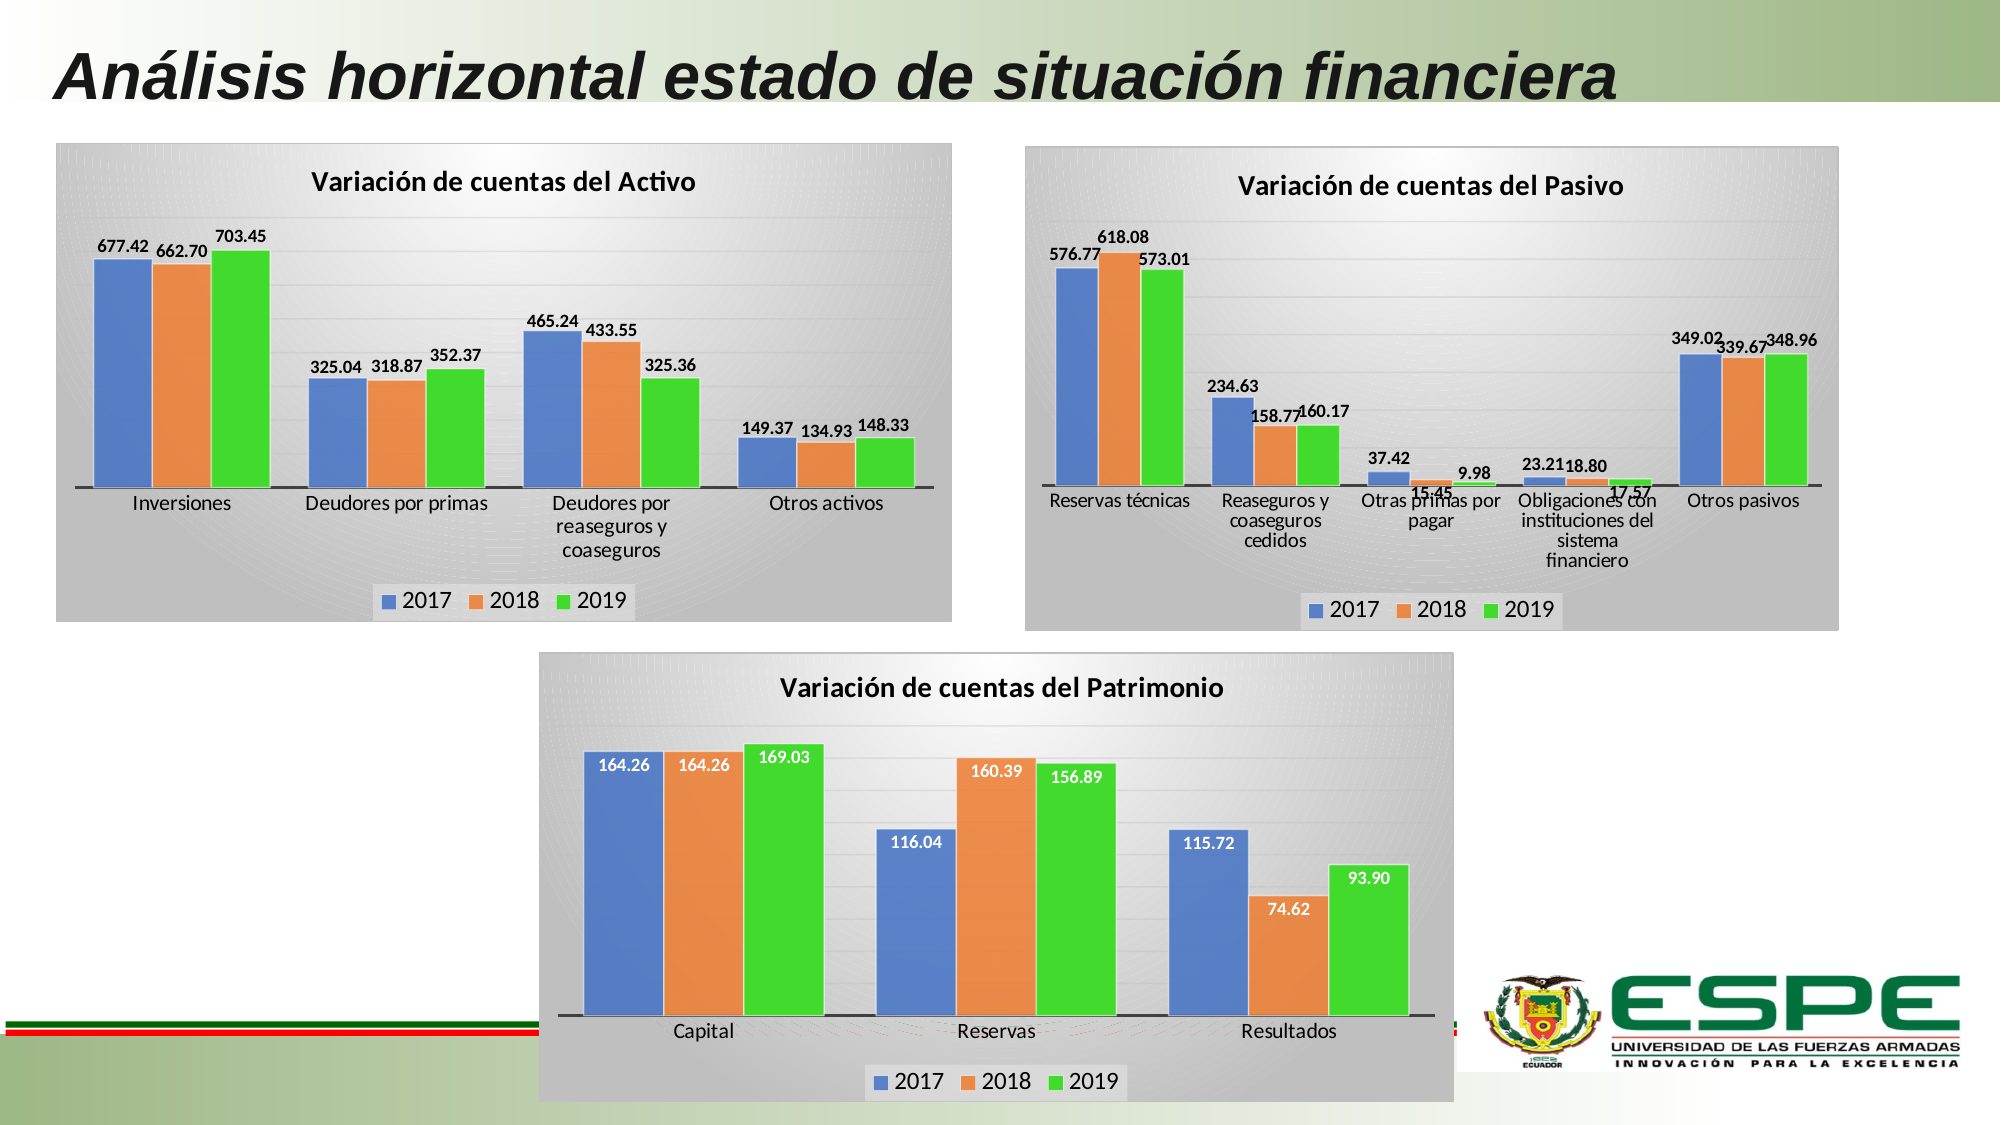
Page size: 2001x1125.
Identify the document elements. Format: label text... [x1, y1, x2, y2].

picture [1456, 968, 1994, 1072]
chart [1024, 146, 1839, 631]
chart [538, 652, 1455, 1103]
title Análisis horizontal estado de situación financiera [38, 25, 1839, 213]
chart [55, 142, 953, 622]
